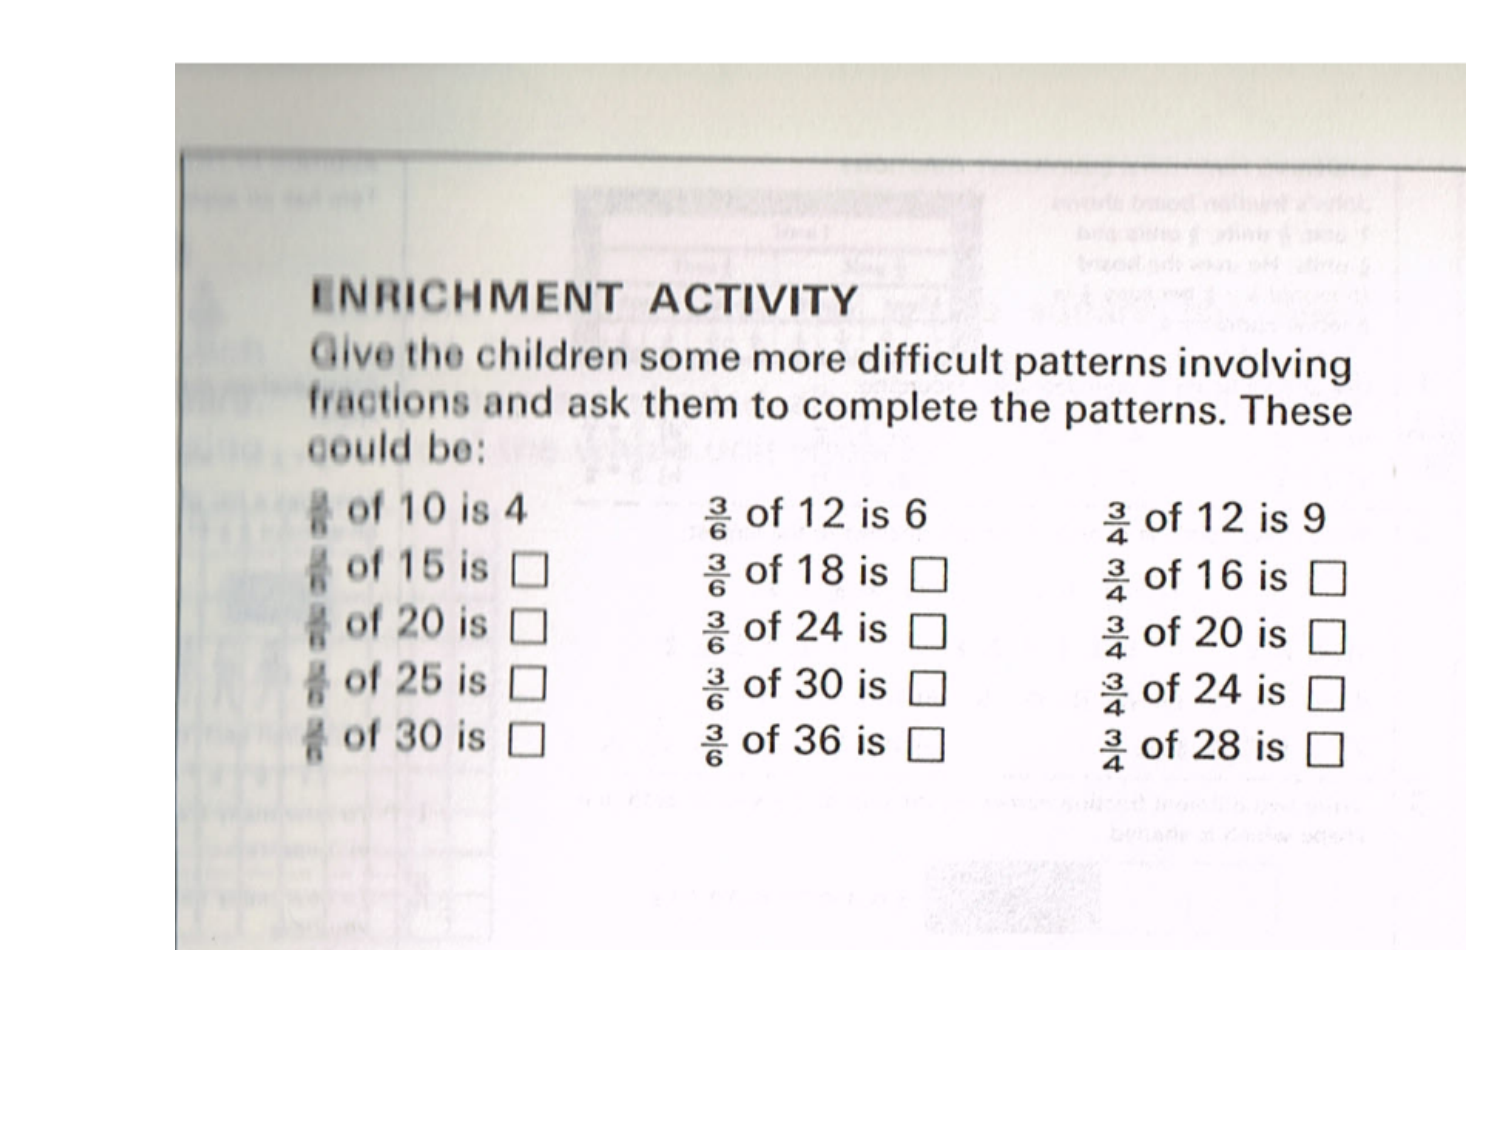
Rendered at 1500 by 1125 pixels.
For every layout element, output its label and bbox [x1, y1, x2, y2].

picture [175, 0, 1466, 1125]
